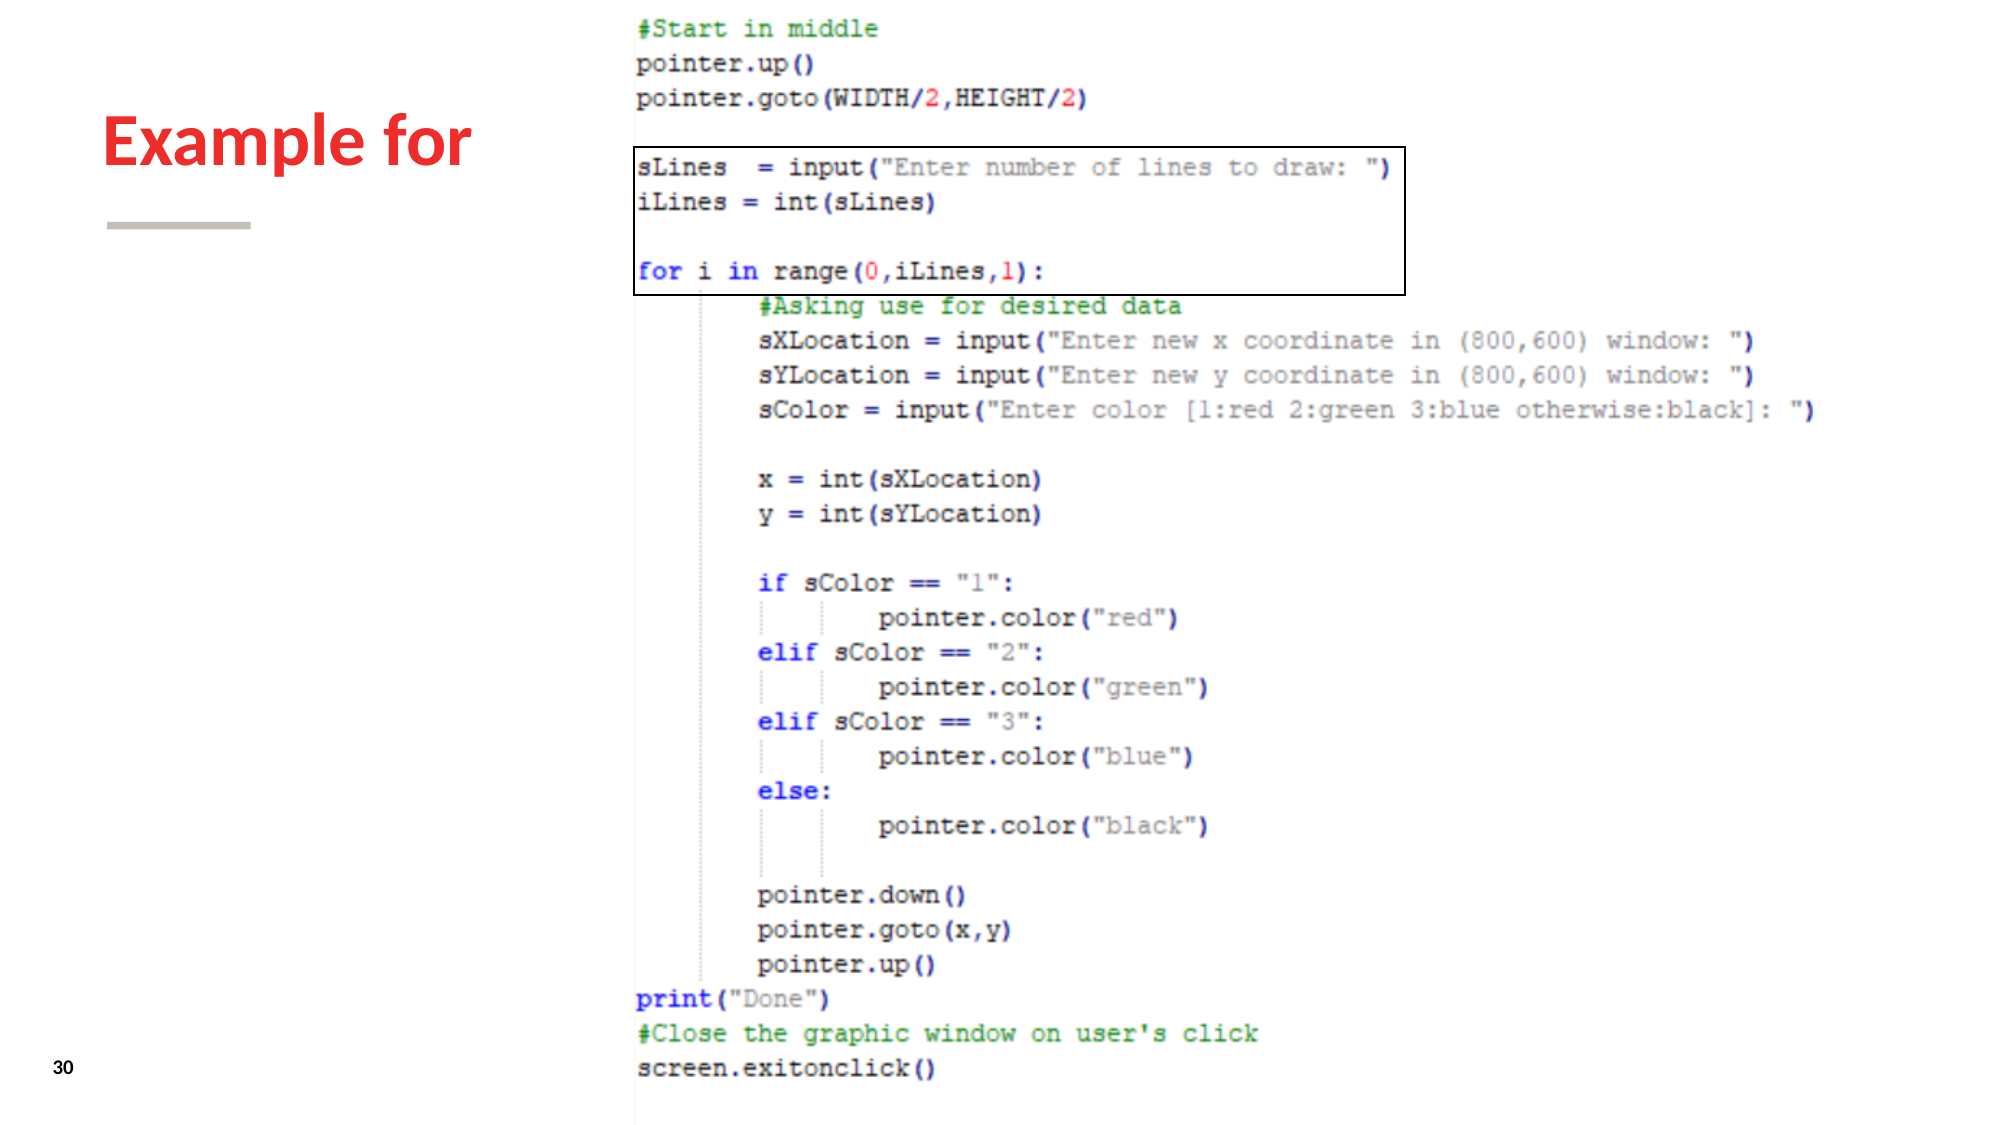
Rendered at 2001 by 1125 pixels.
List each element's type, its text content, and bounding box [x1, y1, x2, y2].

picture [634, 16, 1992, 1125]
title Example for [87, 60, 634, 222]
